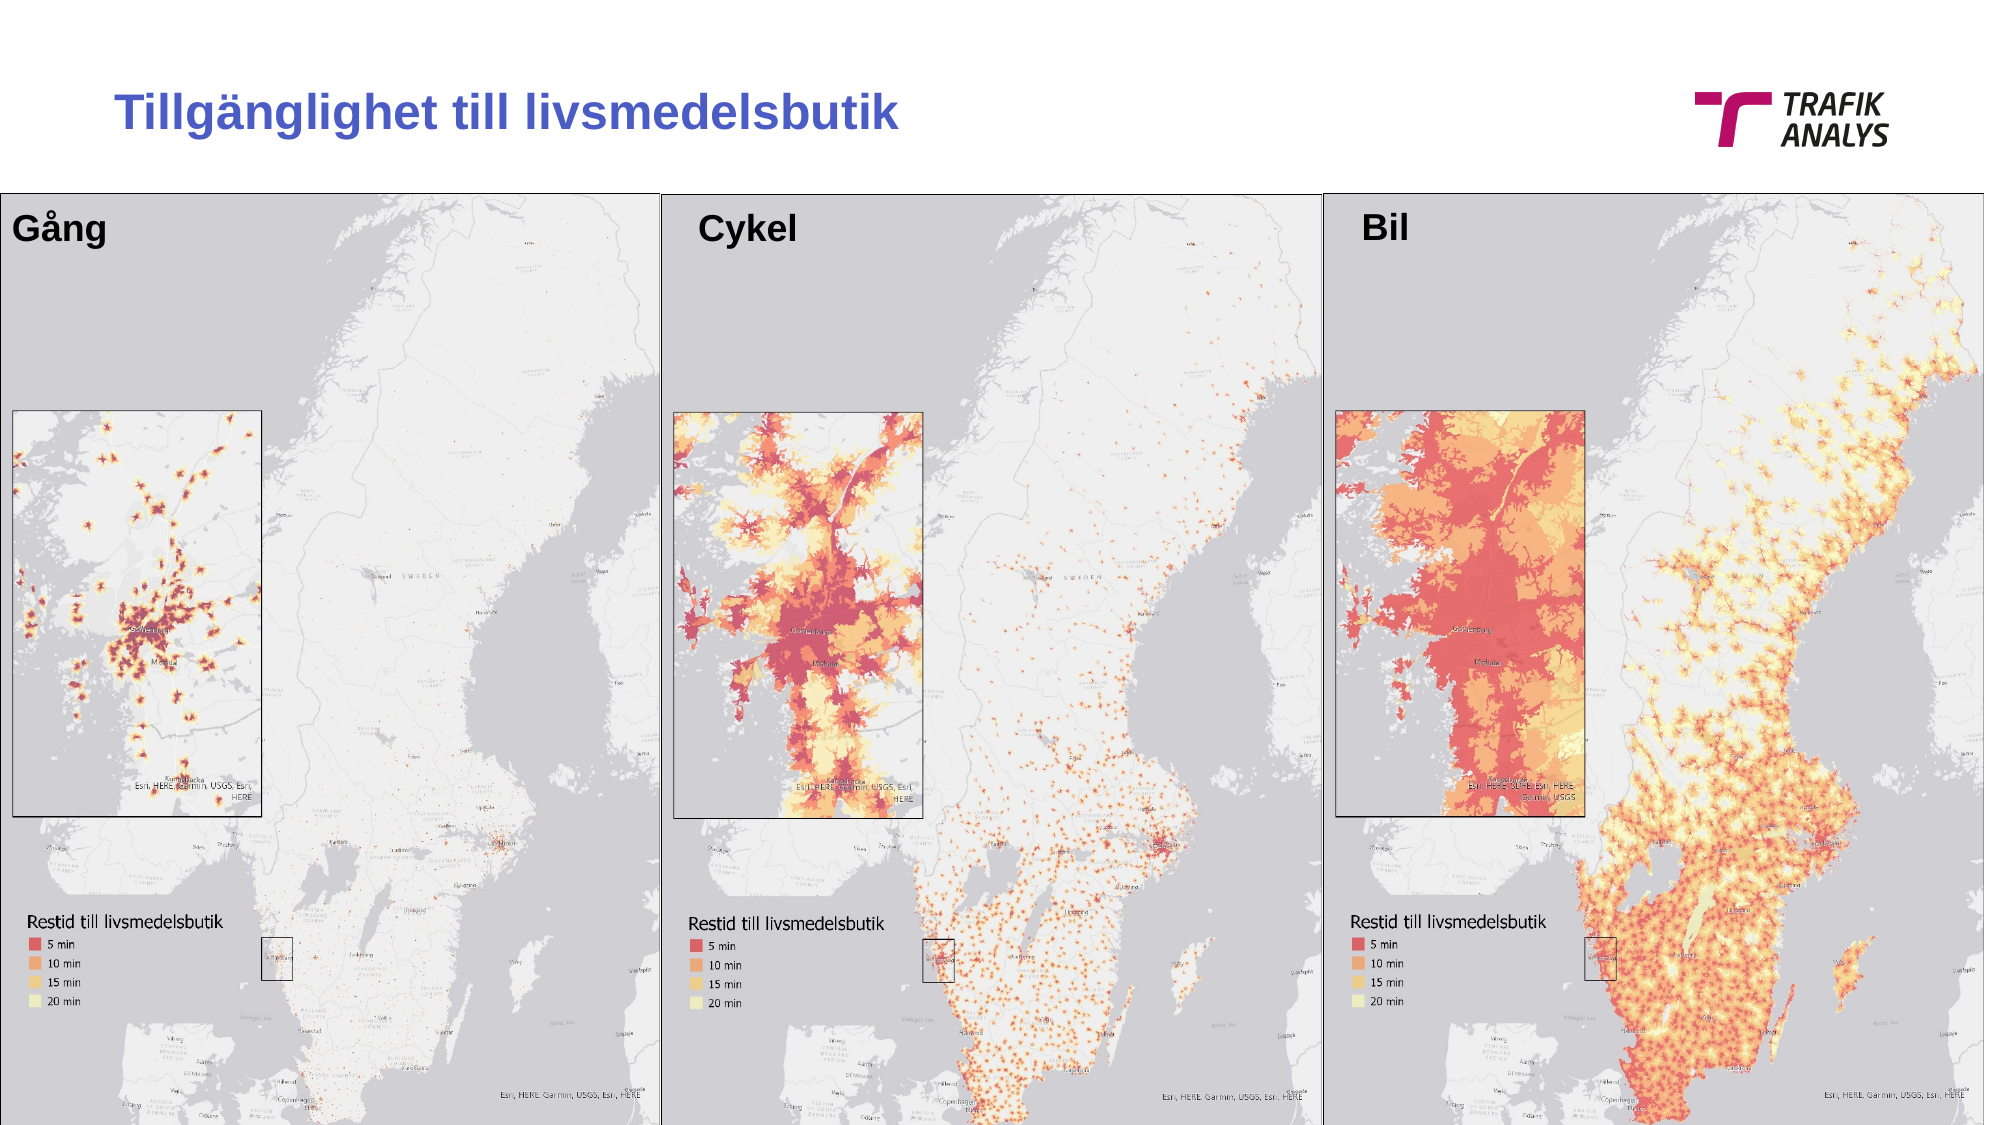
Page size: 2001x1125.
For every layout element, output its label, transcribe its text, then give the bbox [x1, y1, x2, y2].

picture [0, 193, 661, 1125]
title Tillgänglighet till livsmedelsbutik [114, 72, 1477, 193]
picture [1695, 92, 1889, 147]
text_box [661, 194, 1322, 1125]
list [1323, 193, 1984, 1125]
